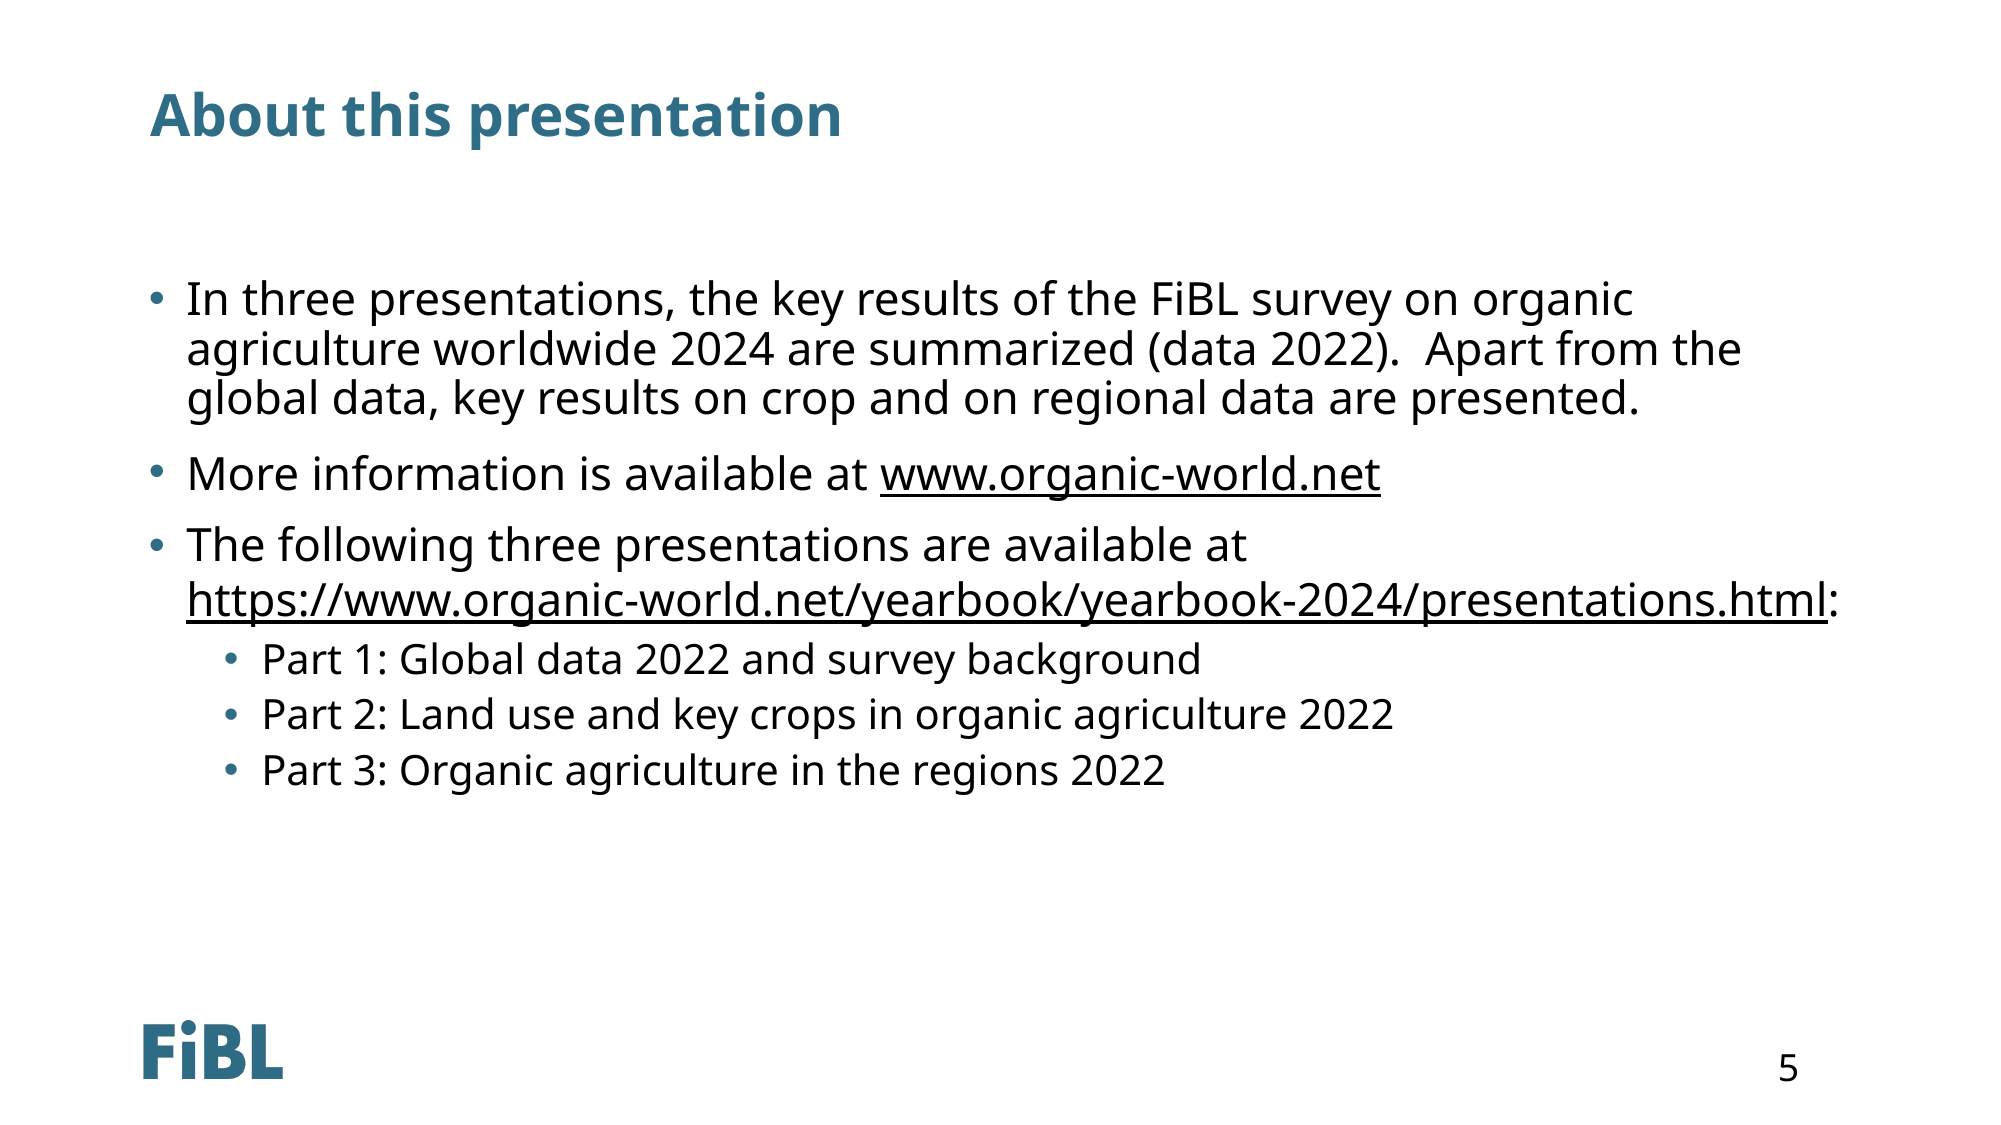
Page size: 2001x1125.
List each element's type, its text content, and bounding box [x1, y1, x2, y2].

picture [143, 1020, 283, 1079]
title About this presentation [135, 66, 1865, 170]
list In three presentations, the key results of the FiBL survey on organic agriculture worldwide 2024 are summarized (data 2022). Apart from the global data, key results on crop and on regional data are presented. More information is available at www.organic-world.net The following three presentations are available at https://www.organic-world.net/yearbook/yearbook-2024/presentations.html: Part 1: Global data 2022 and survey background Part 2: Land use and key crops in organic agriculture 2022 Part 3: Organic agriculture in the regions 2022 [133, 268, 1867, 976]
